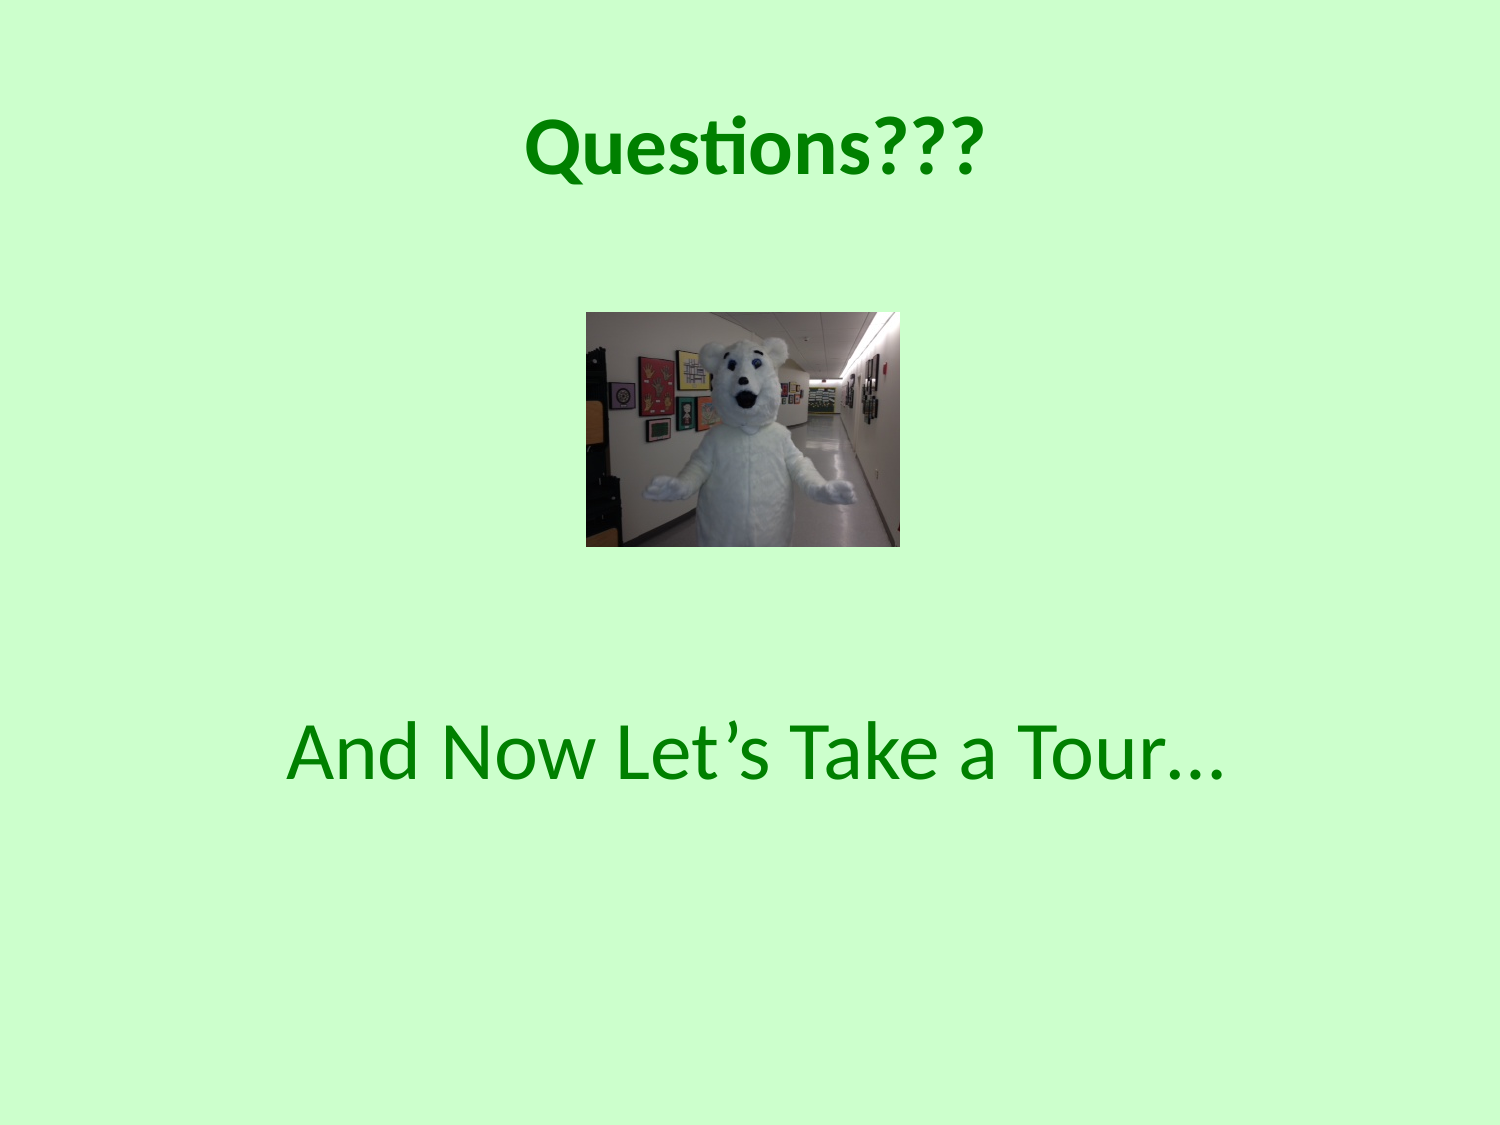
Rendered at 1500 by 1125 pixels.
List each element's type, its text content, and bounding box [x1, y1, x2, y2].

picture [586, 312, 900, 548]
text_box Questions??? And Now Let’s Take a Tour… [81, 83, 1431, 804]
